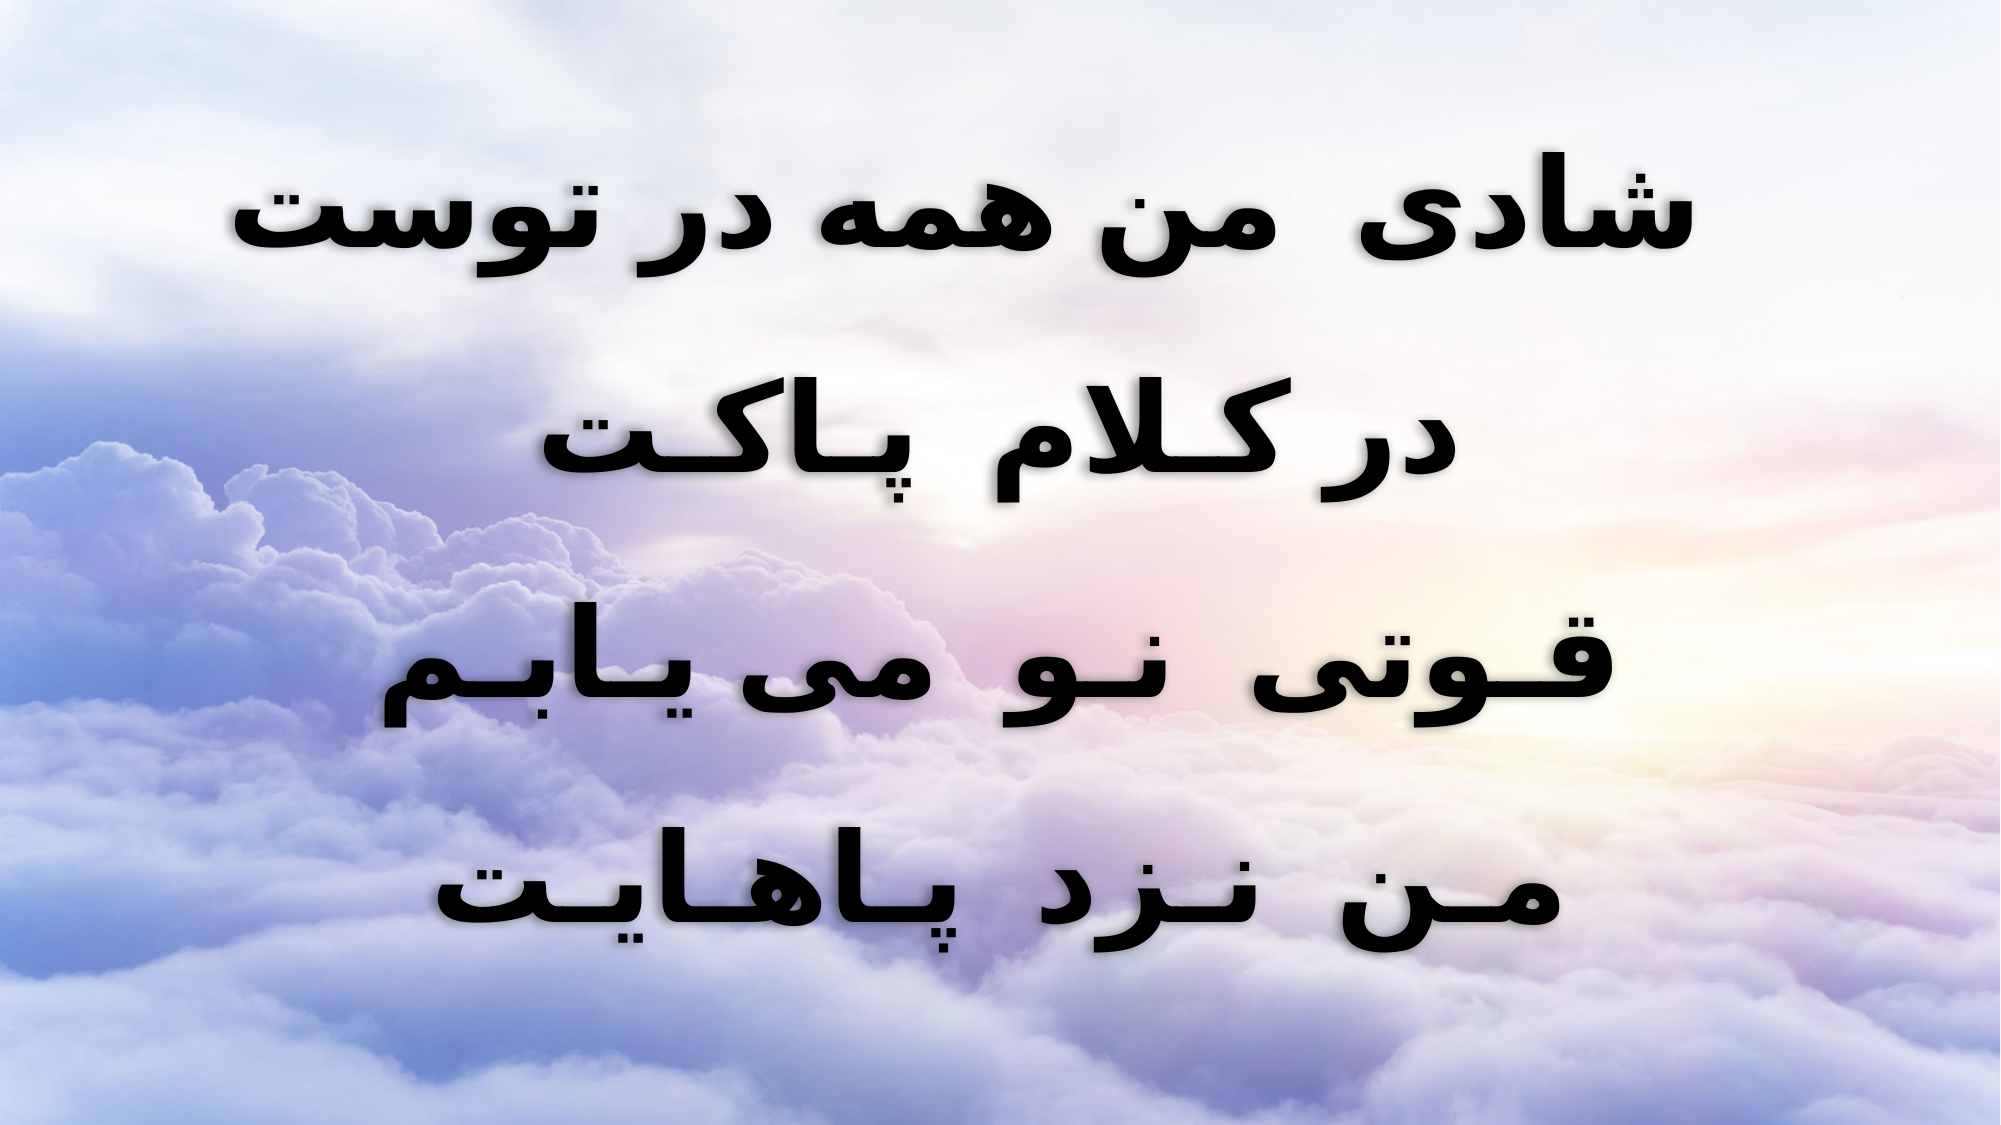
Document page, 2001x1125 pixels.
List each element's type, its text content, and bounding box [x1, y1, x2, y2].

picture [0, 0, 2001, 1125]
text_box شادی من همه در توست در کـلام پـاکـت قـوتی نـو می یـابـم مـن نـزد پـاهـایـت [0, 0, 2000, 955]
